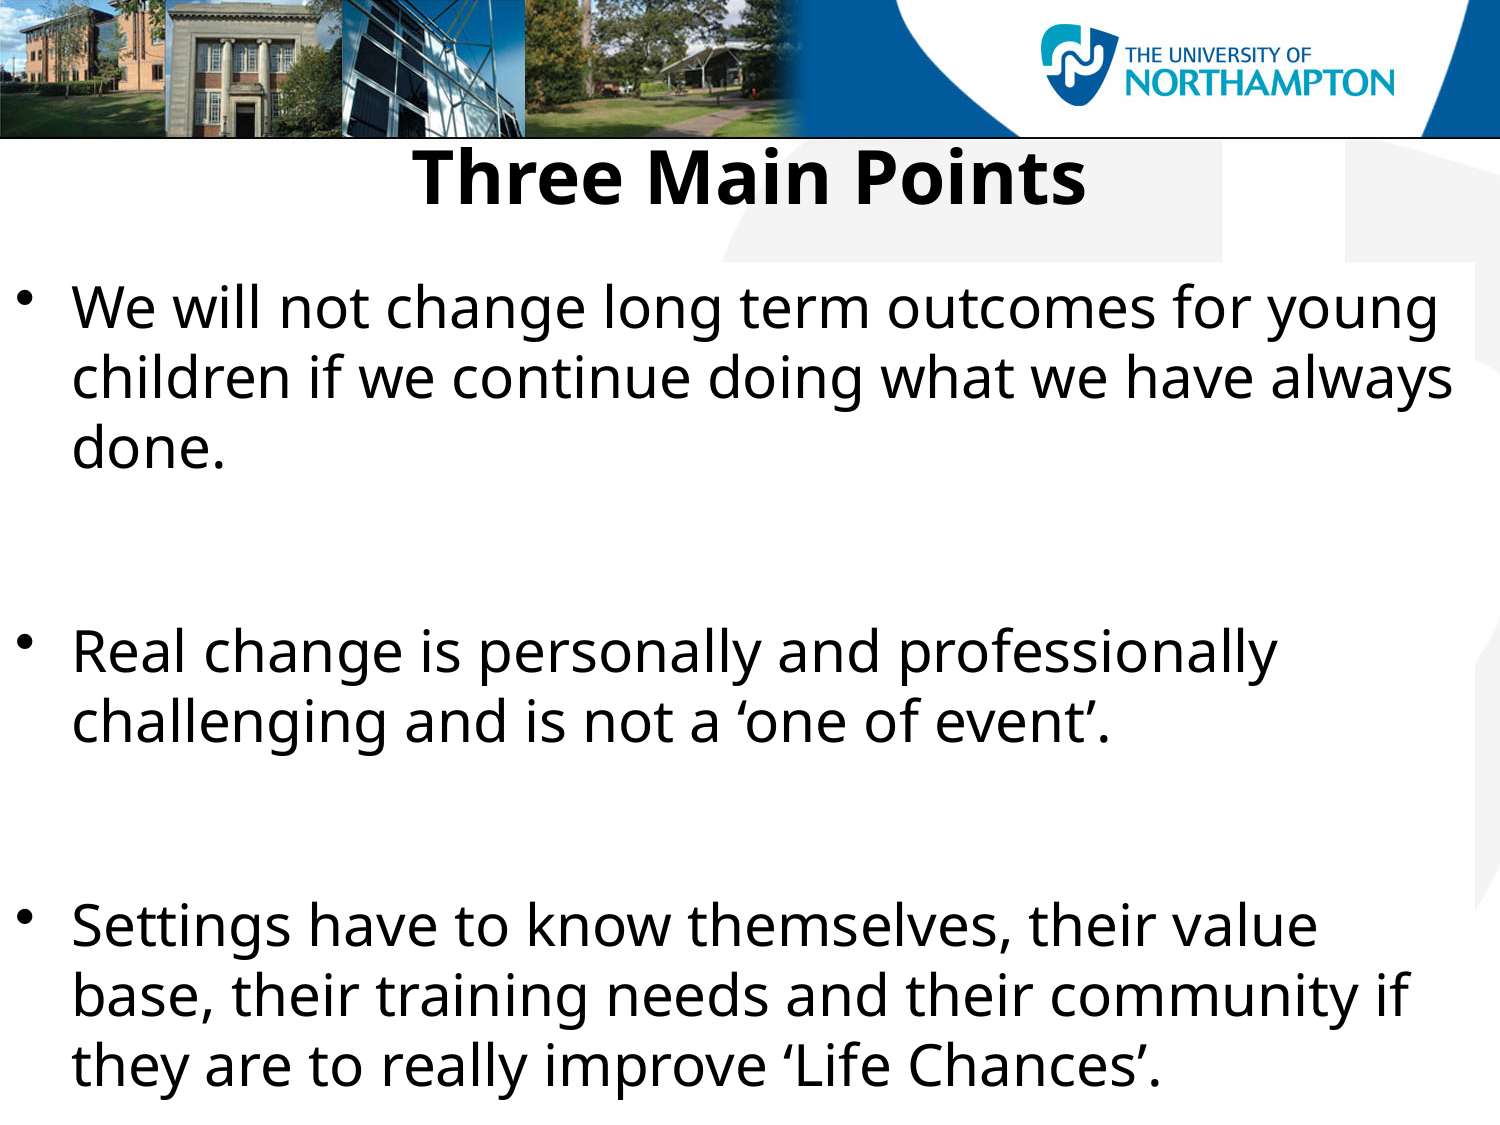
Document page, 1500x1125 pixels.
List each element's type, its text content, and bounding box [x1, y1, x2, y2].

picture [0, 0, 1500, 1125]
list We will not change long term outcomes for young children if we continue doing what we have always done. Real change is personally and professionally challenging and is not a ‘one of event’. Settings have to know themselves, their value base, their training needs and their community if they are to really improve ‘Life Chances’. [0, 262, 1475, 1125]
title Three Main Points [75, 112, 1425, 238]
